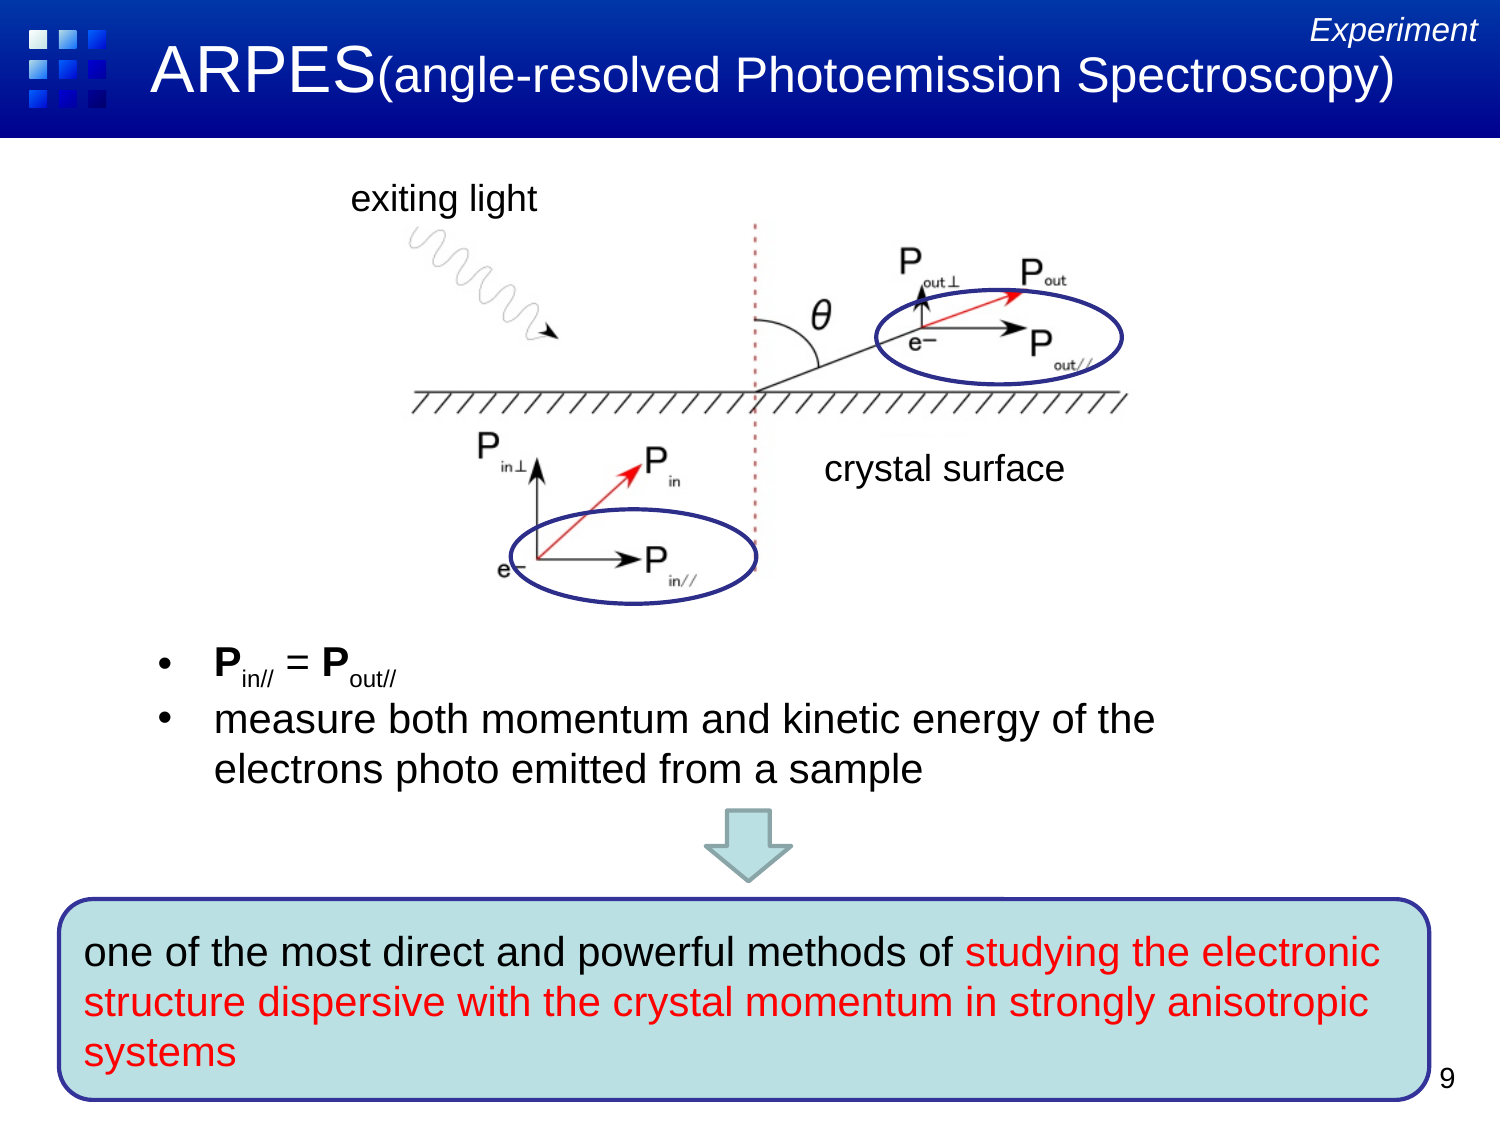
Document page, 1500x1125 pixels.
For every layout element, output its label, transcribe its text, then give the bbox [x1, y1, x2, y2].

text_box Experiment [1294, 0, 1494, 56]
text_box Pin// = Pout// measure both momentum and kinetic energy of the electrons photo emitted from a sample [142, 627, 1352, 800]
slide_number 9 [1120, 1059, 1471, 1094]
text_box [348, 166, 1146, 719]
title ARPES(angle-resolved Photoemission Spectroscopy) [135, 19, 1459, 114]
text_box [703, 808, 794, 883]
text_box one of the most direct and powerful methods of studying the electronic structure dispersive with the crystal momentum in strongly anisotropic systems [56, 896, 1432, 1102]
